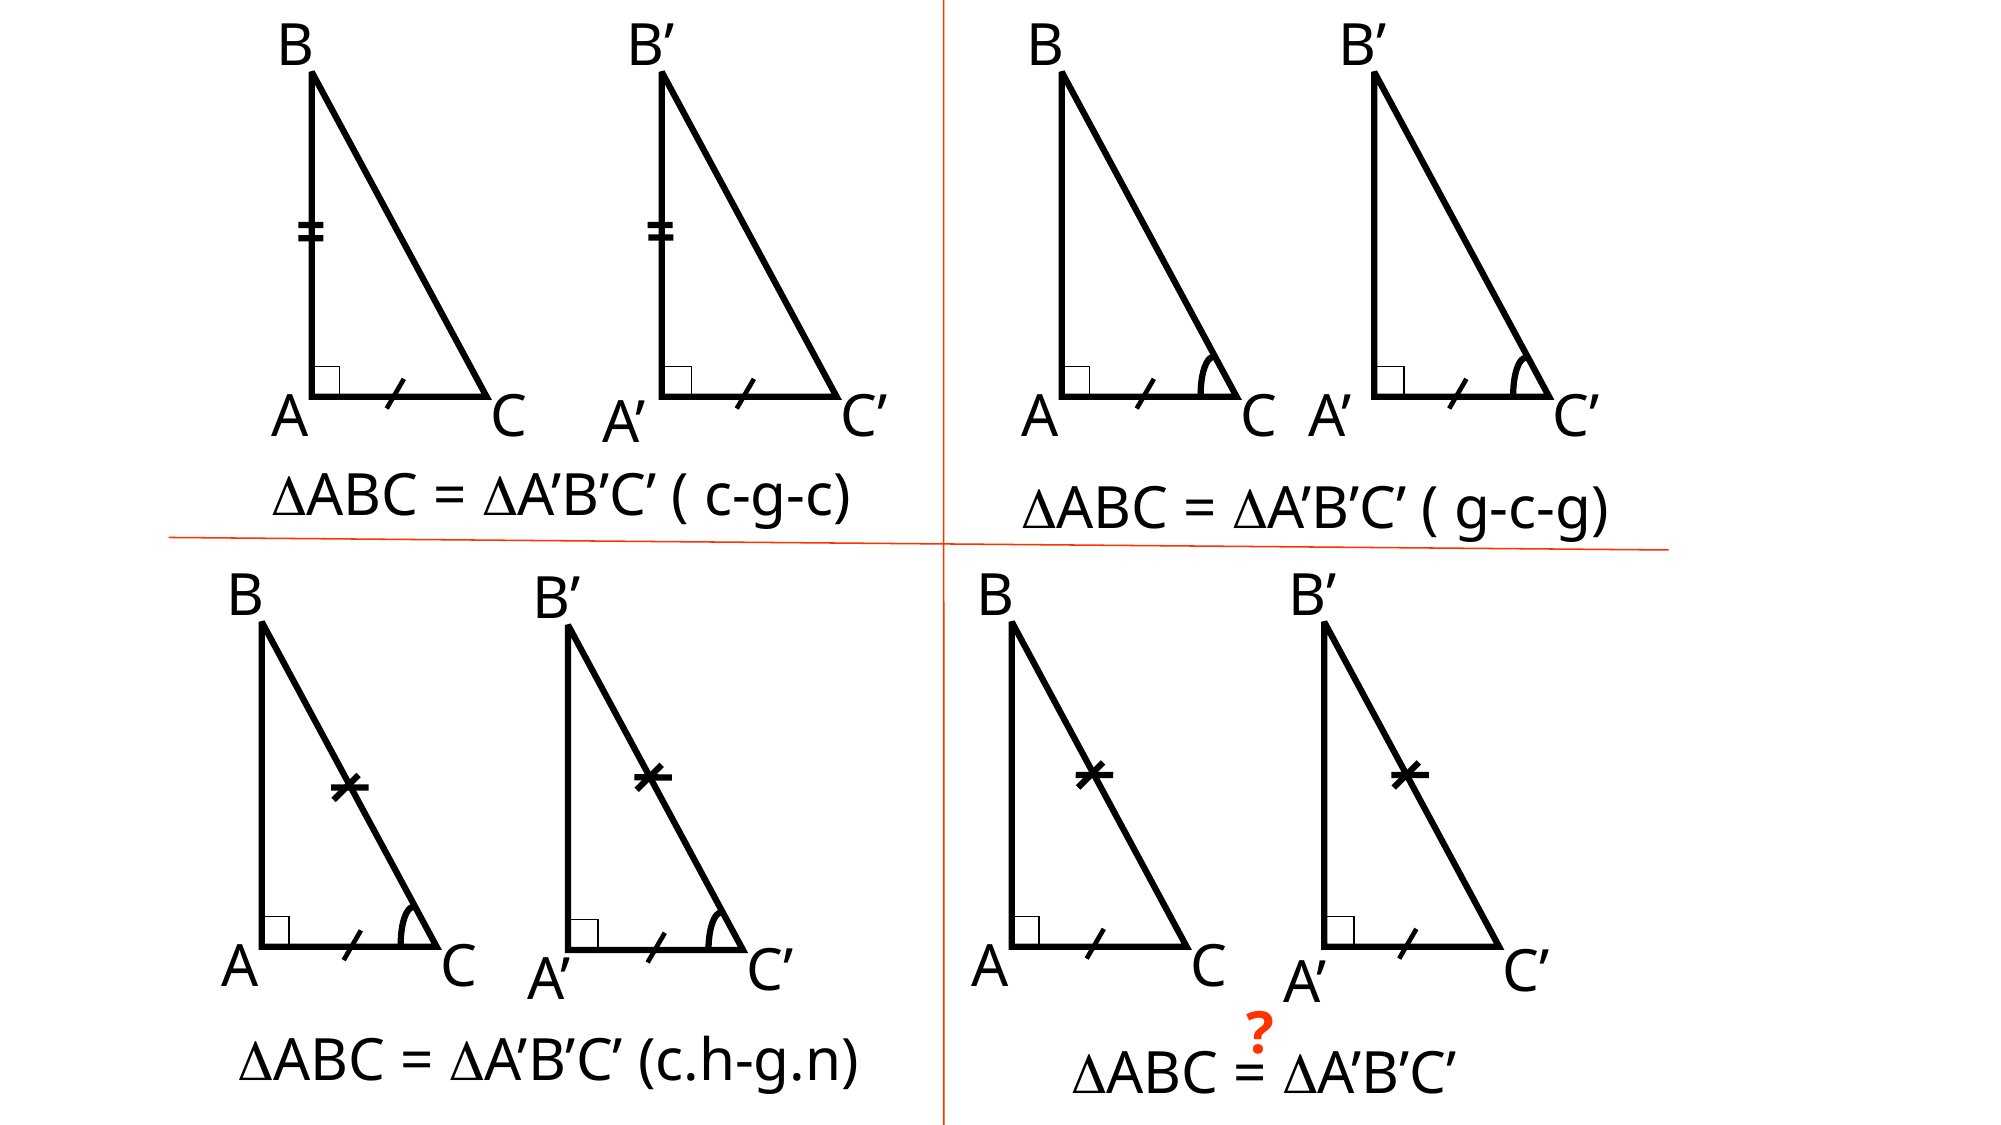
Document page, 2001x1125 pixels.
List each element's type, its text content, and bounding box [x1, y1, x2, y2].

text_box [298, 224, 324, 239]
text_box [647, 224, 674, 238]
text_box ABC = A’B’C’ ( c-g-c) [256, 450, 901, 535]
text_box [634, 764, 672, 790]
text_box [1391, 762, 1429, 788]
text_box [956, 549, 1264, 1007]
text_box ABC = A’B’C’ (c.h-g.n) [222, 1014, 936, 1100]
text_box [256, 0, 564, 457]
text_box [331, 774, 369, 800]
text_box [1268, 549, 1576, 1023]
text_box ABC = A’B’C’ ( g-c-g) [1006, 462, 1669, 548]
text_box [1006, 0, 1293, 457]
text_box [206, 549, 820, 1020]
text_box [1075, 762, 1114, 788]
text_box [587, 0, 914, 463]
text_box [1293, 0, 1626, 457]
text_box ABC = A’B’C’ [1056, 1028, 1519, 1113]
text_box ? [1231, 987, 1319, 1073]
